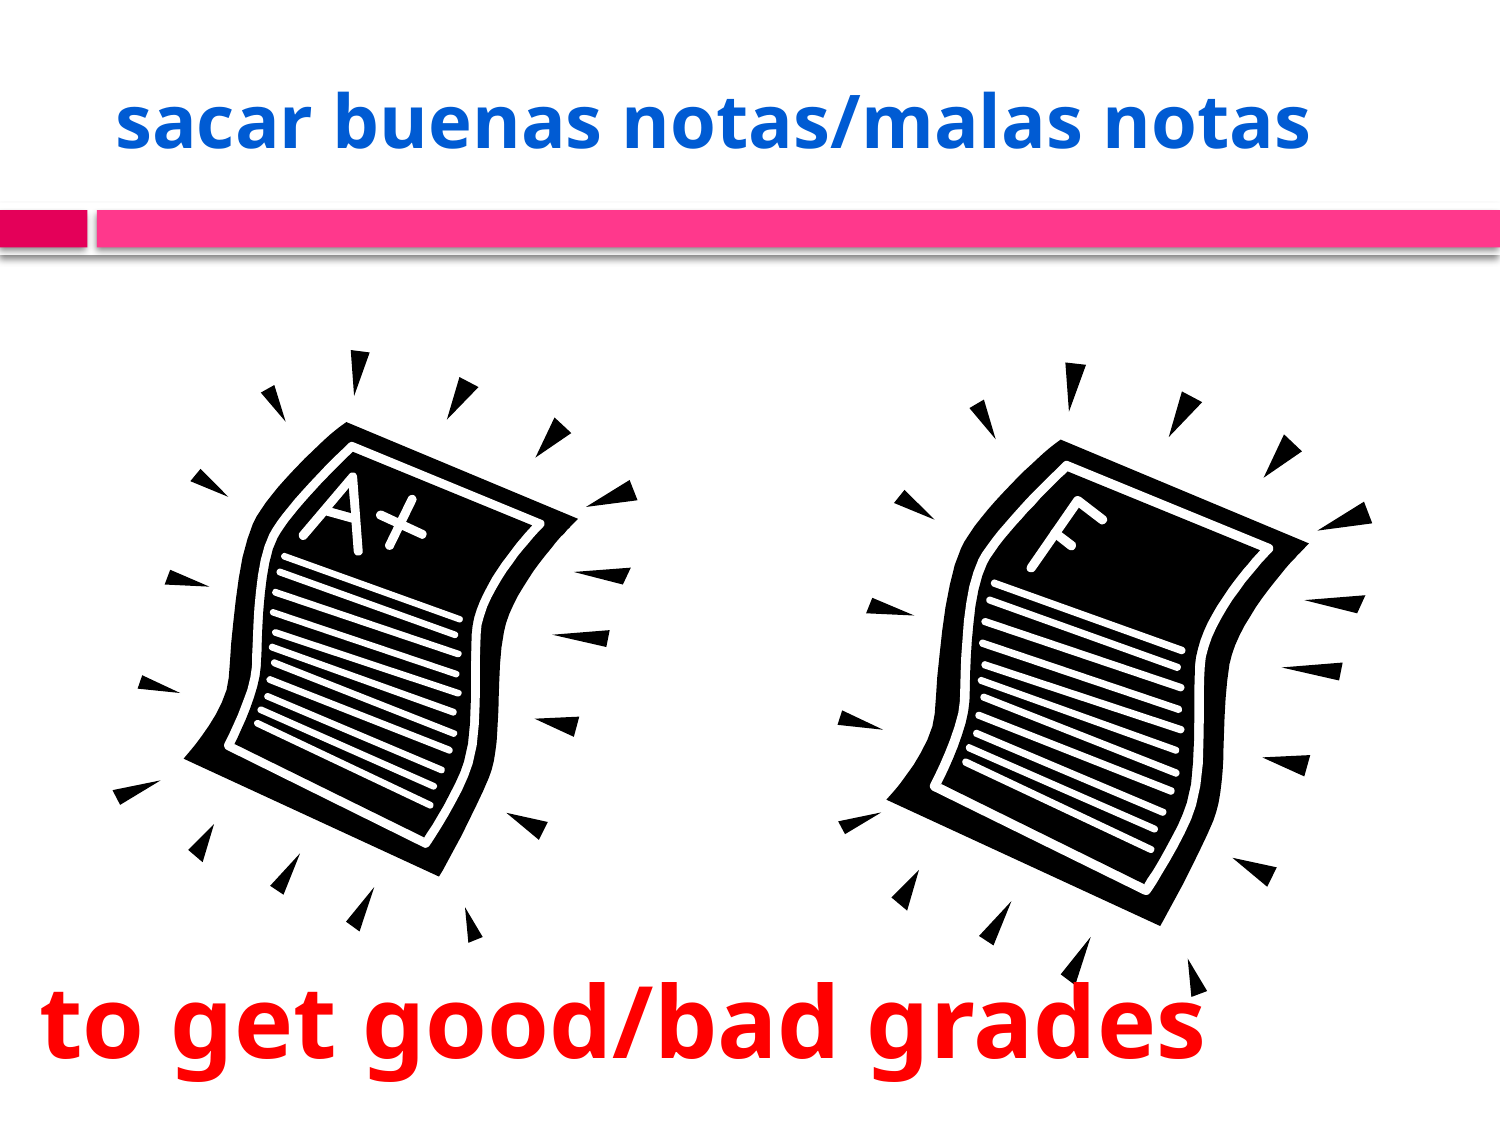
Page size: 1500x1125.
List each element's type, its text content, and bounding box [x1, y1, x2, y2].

text_box to get good/bad grades [24, 951, 1500, 1086]
picture [112, 349, 638, 944]
title sacar buenas notas/malas notas [100, 37, 1438, 200]
picture [837, 362, 1373, 998]
